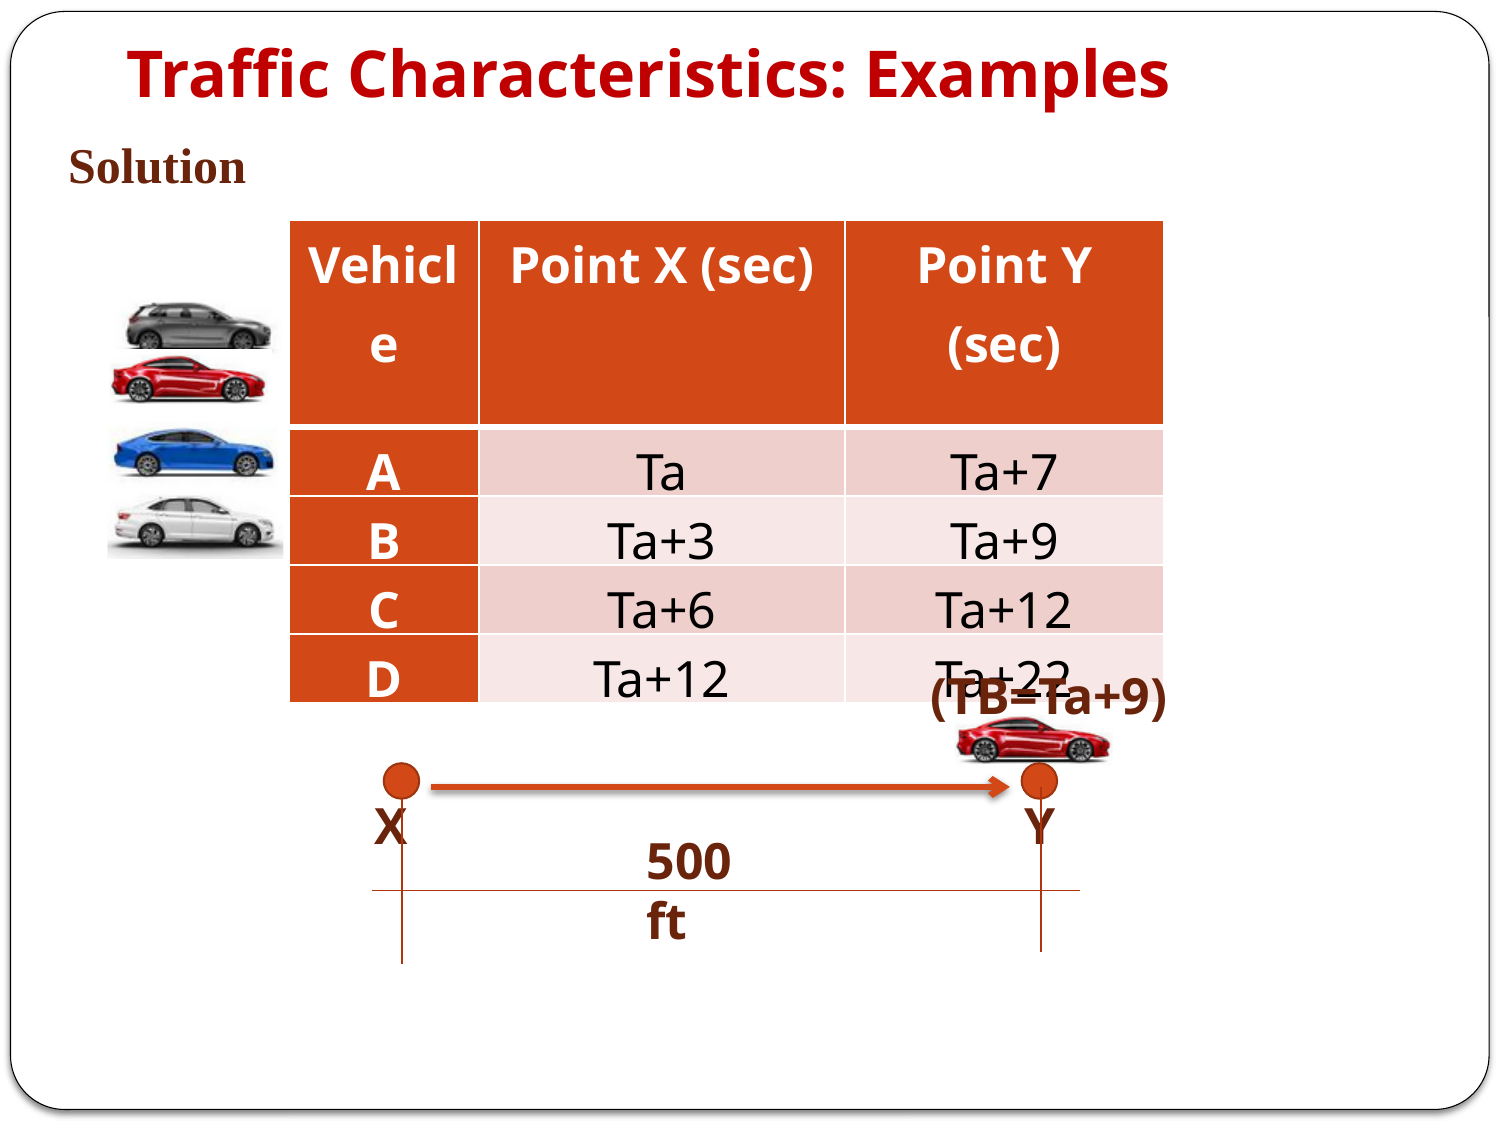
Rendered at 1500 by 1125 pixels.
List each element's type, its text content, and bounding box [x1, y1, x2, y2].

table_cell B [293, 497, 478, 564]
table_cell C [290, 566, 478, 633]
table_cell Ta+7 [846, 430, 1163, 495]
table_cell A [295, 430, 478, 495]
table_cell Ta [480, 430, 844, 495]
text_box Solution [53, 126, 1447, 261]
table_cell Ta+9 [846, 497, 1163, 564]
table_cell Ta+12 [846, 566, 1163, 633]
text_box (TB=Ta+9) [915, 656, 1223, 732]
table_header Point Y (sec) [846, 221, 1163, 424]
table_cell D [290, 635, 478, 702]
table_cell Ta+22 [846, 635, 1163, 702]
table_cell Ta+6 [480, 566, 844, 633]
table_cell Ta+3 [480, 497, 844, 564]
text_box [100, 299, 290, 559]
table_cell Ta+12 [480, 635, 844, 702]
title Traffic Characteristics: Examples [112, 25, 1394, 126]
table_header Point X (sec) [480, 221, 844, 424]
picture [944, 710, 1117, 776]
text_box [359, 762, 1093, 965]
table_header Vehicle [290, 221, 478, 424]
